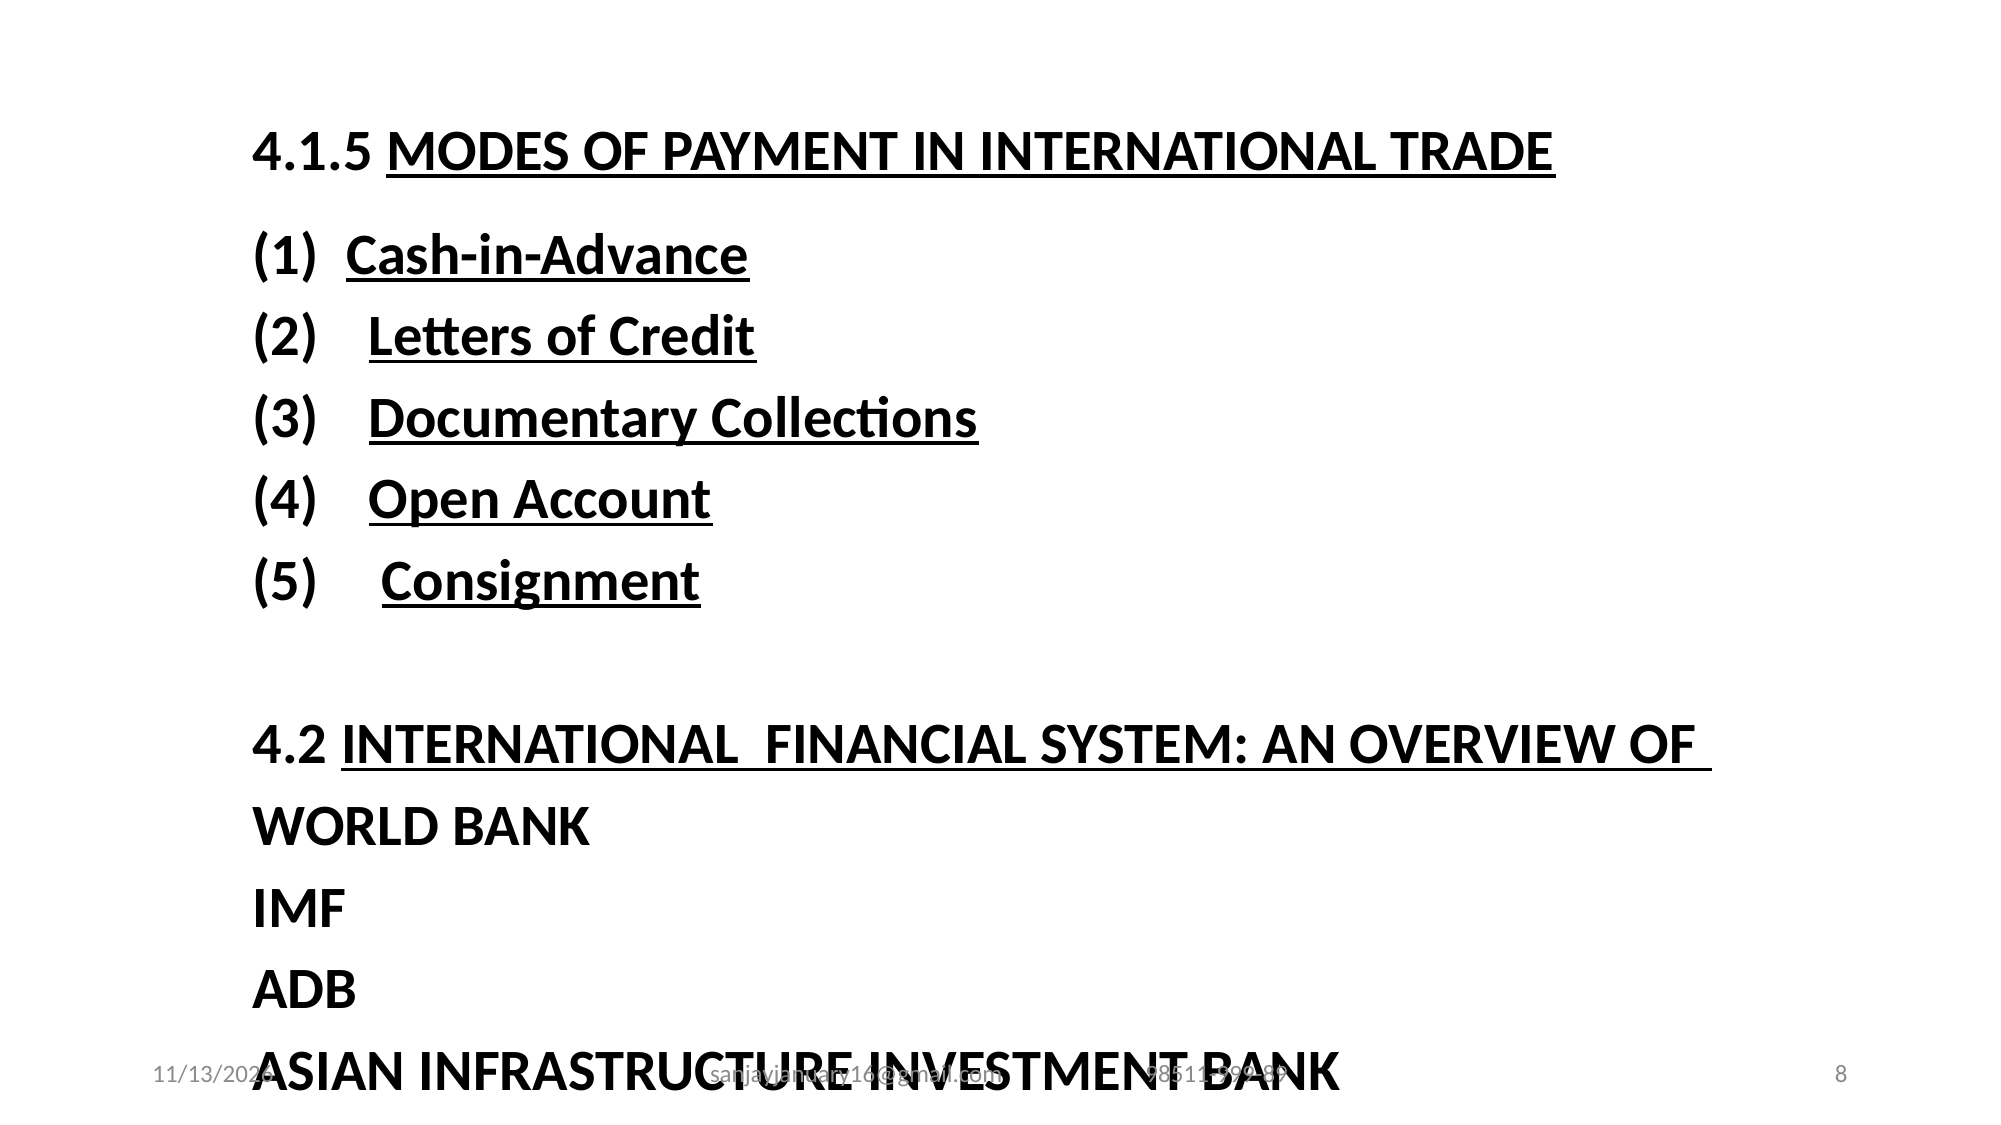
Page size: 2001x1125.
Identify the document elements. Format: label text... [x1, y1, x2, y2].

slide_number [137, 1042, 588, 1103]
slide_number 8 [1412, 1042, 1863, 1103]
list 4.1.5 MODES OF PAYMENT IN INTERNATIONAL TRADE Cash-in-Advance Letters of Credit Documentary Collections Open Account Consignment 4.2 INTERNATIONAL FINANCIAL SYSTEM: AN OVERVIEW OF WORLD BANK IMF ADB ASIAN INFRASTRUCTURE INVESTMENT BANK [237, 112, 1750, 1125]
footer sanjayjanuary16@gmail.com 98511-999-89 [662, 1042, 1338, 1103]
